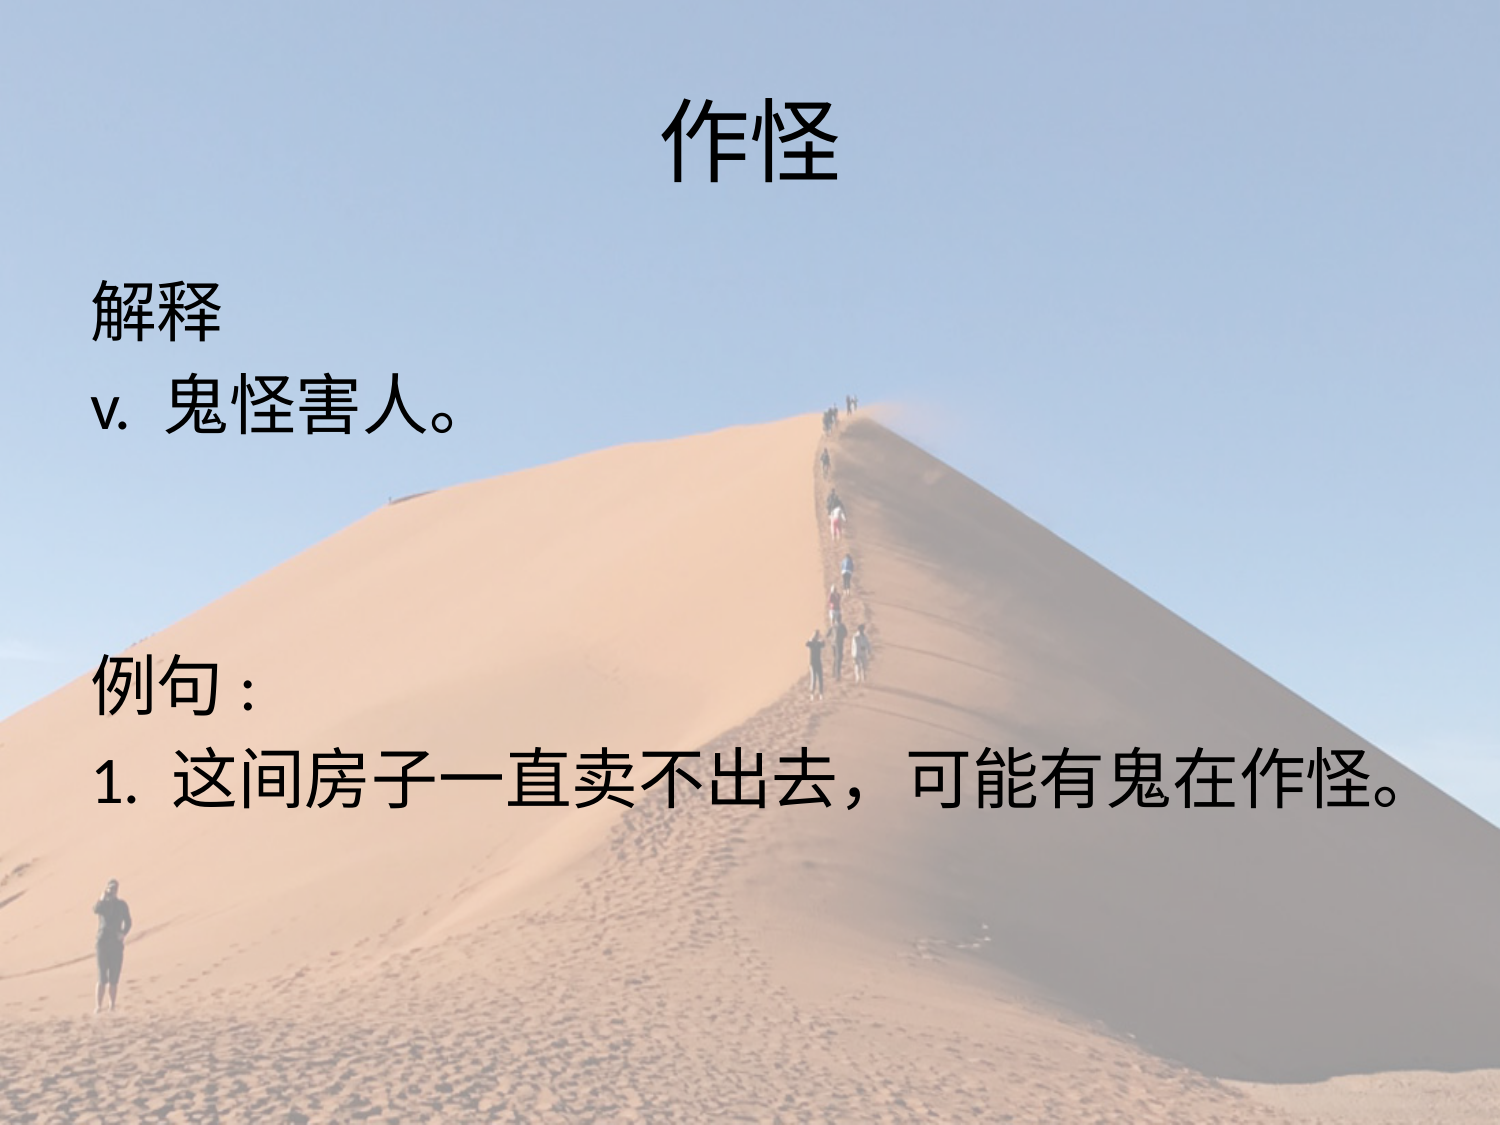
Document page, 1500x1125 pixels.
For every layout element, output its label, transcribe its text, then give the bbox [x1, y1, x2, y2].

title 作怪 [75, 45, 1425, 233]
list 解释 v. 鬼怪害人。 例句: 1. 这间房子一直卖不出去，可能有鬼在作怪。 [75, 262, 1425, 1005]
